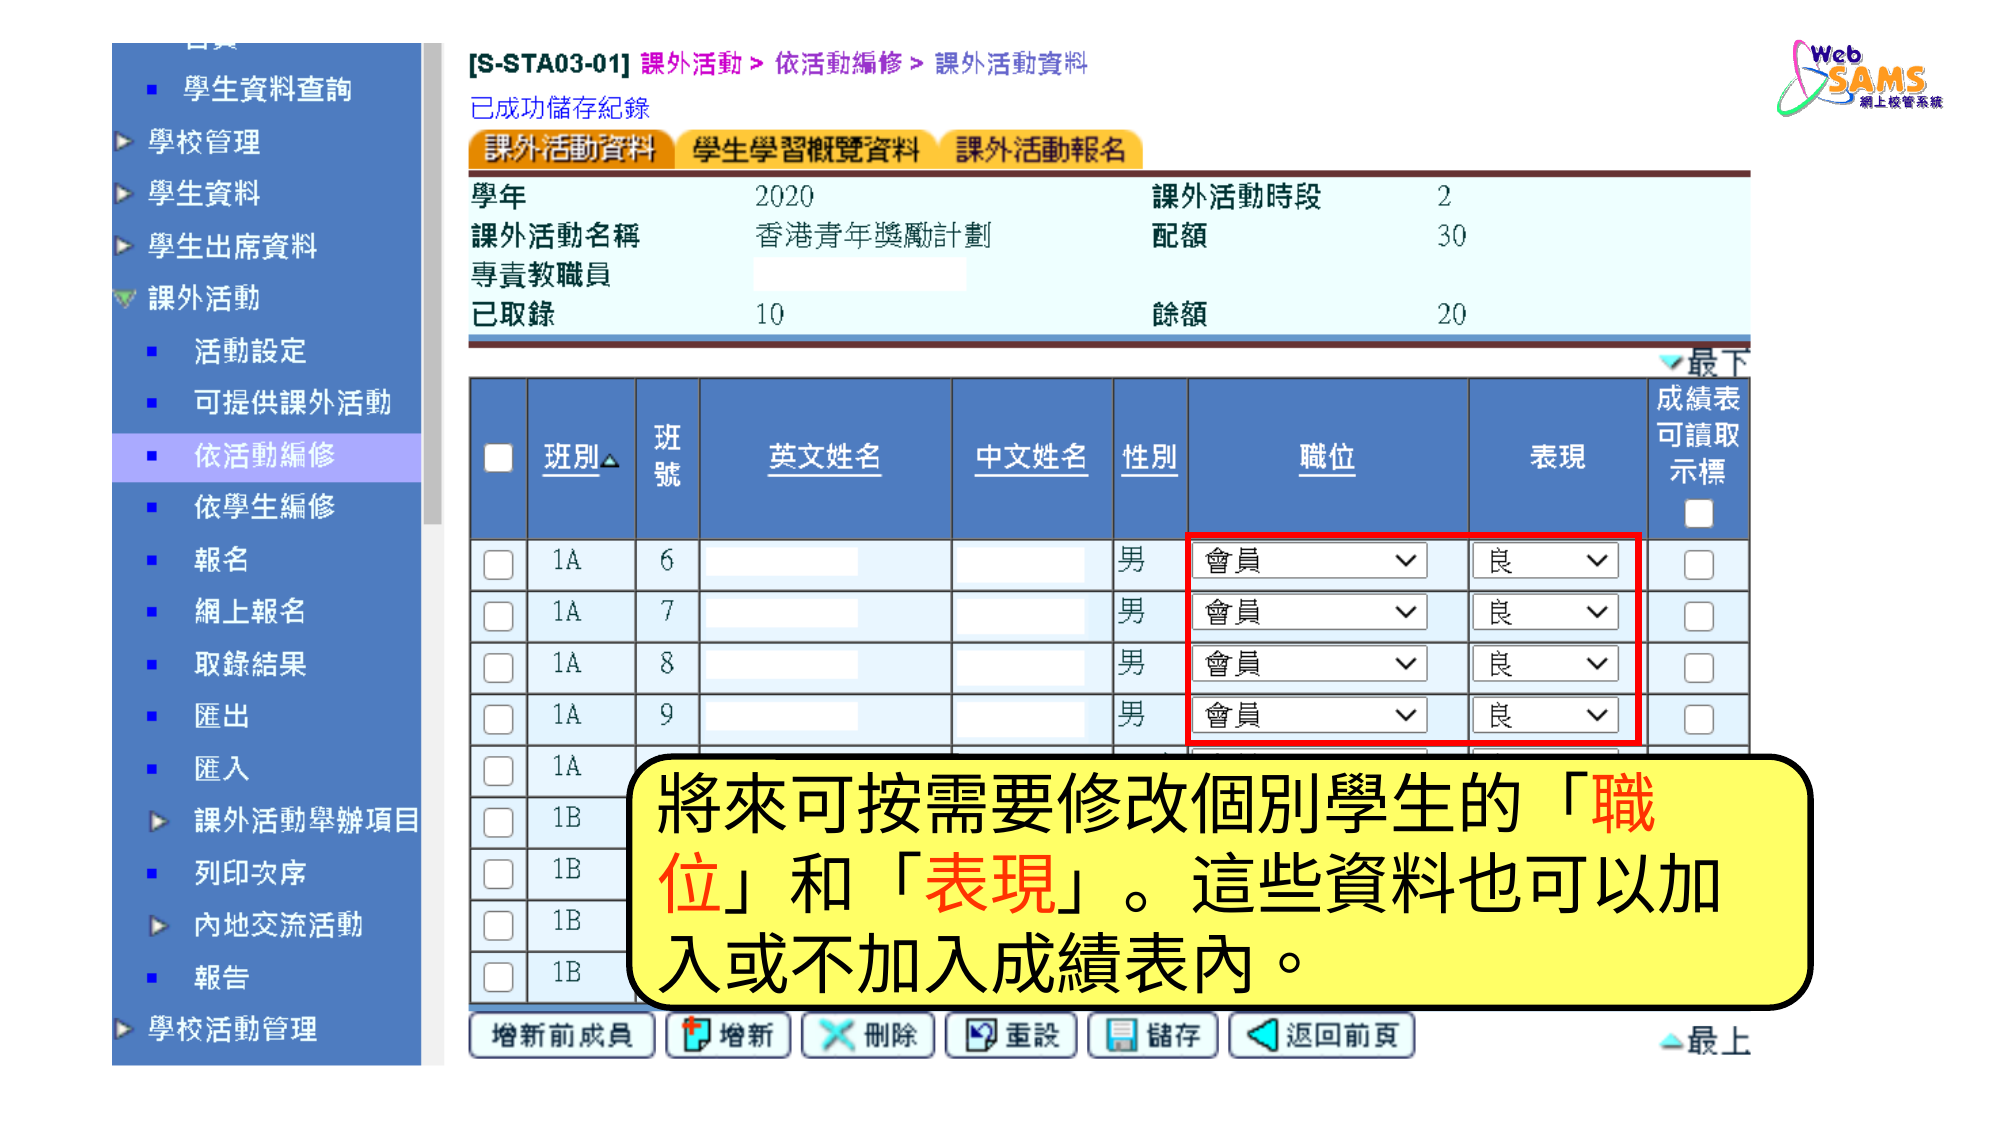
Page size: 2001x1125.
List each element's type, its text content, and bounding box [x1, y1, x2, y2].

picture [1774, 34, 1951, 128]
text_box 將來可按需要修改個別學生的「職位」和「表現」。這些資料也可以加入或不加入成績表內。 [1763, 756, 1811, 1008]
picture [112, 43, 1763, 1068]
